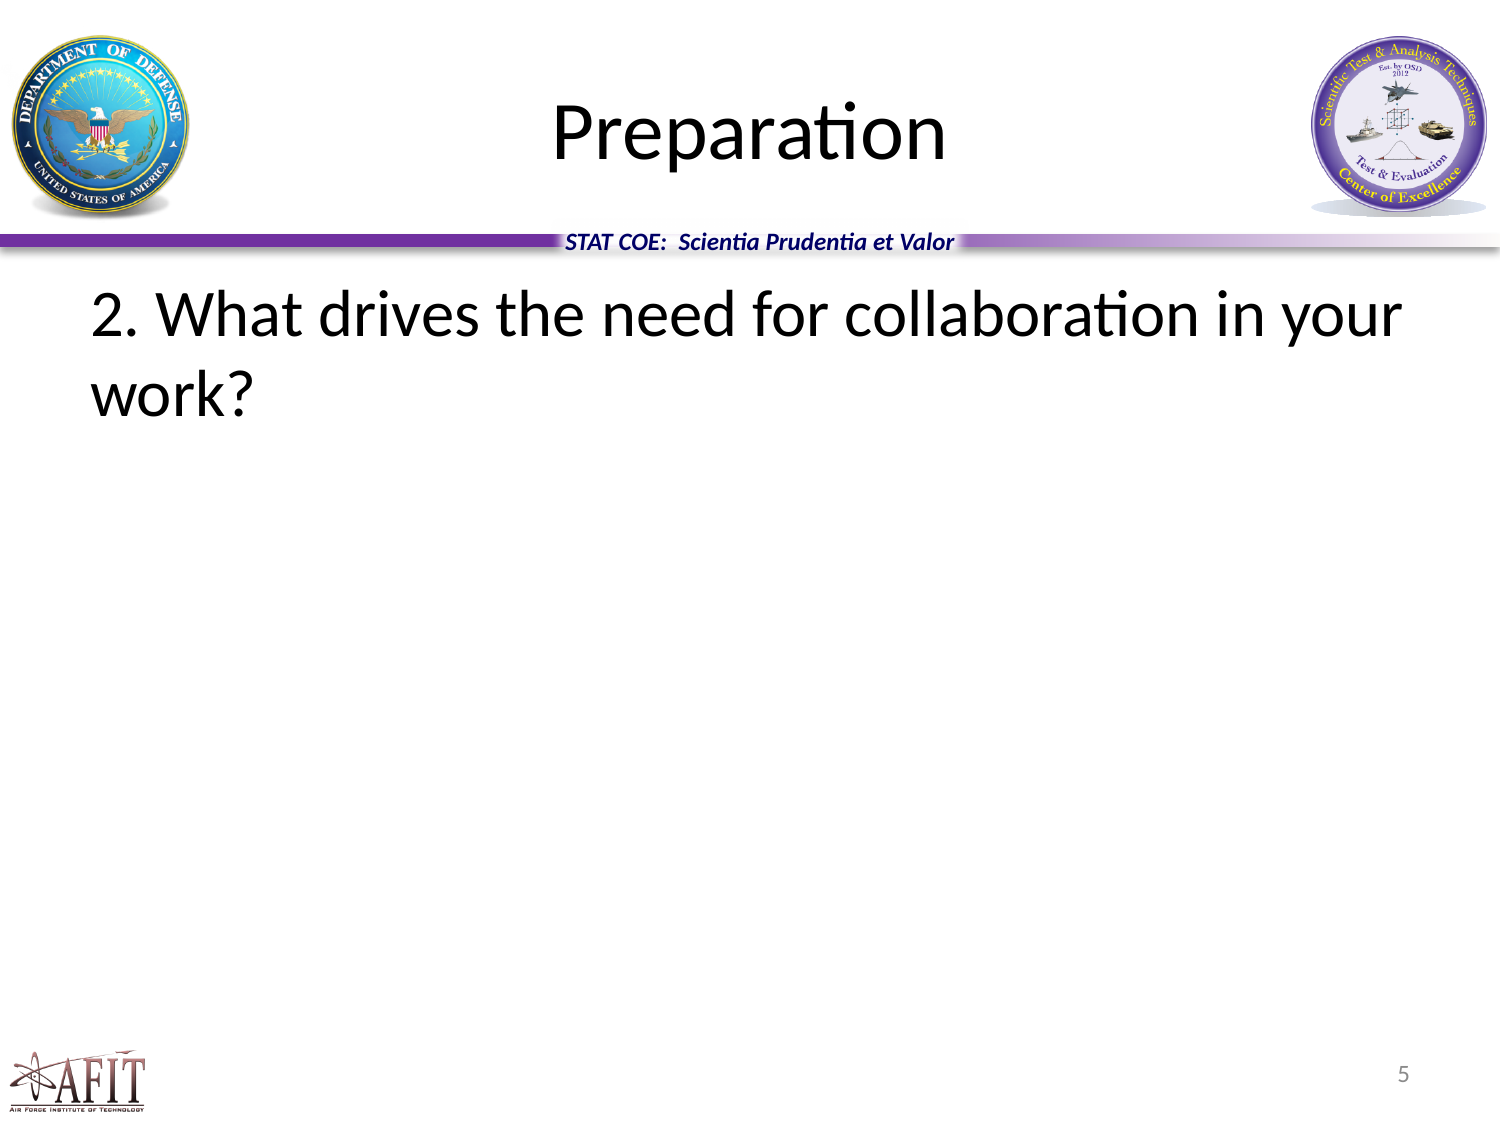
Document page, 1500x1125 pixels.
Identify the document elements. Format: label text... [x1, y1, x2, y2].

picture [1311, 36, 1487, 212]
title Preparation [199, 32, 1301, 221]
picture [0, 24, 200, 225]
list 2. What drives the need for collaboration in your work? [74, 262, 1426, 1006]
slide_number 5 [1074, 1042, 1425, 1103]
